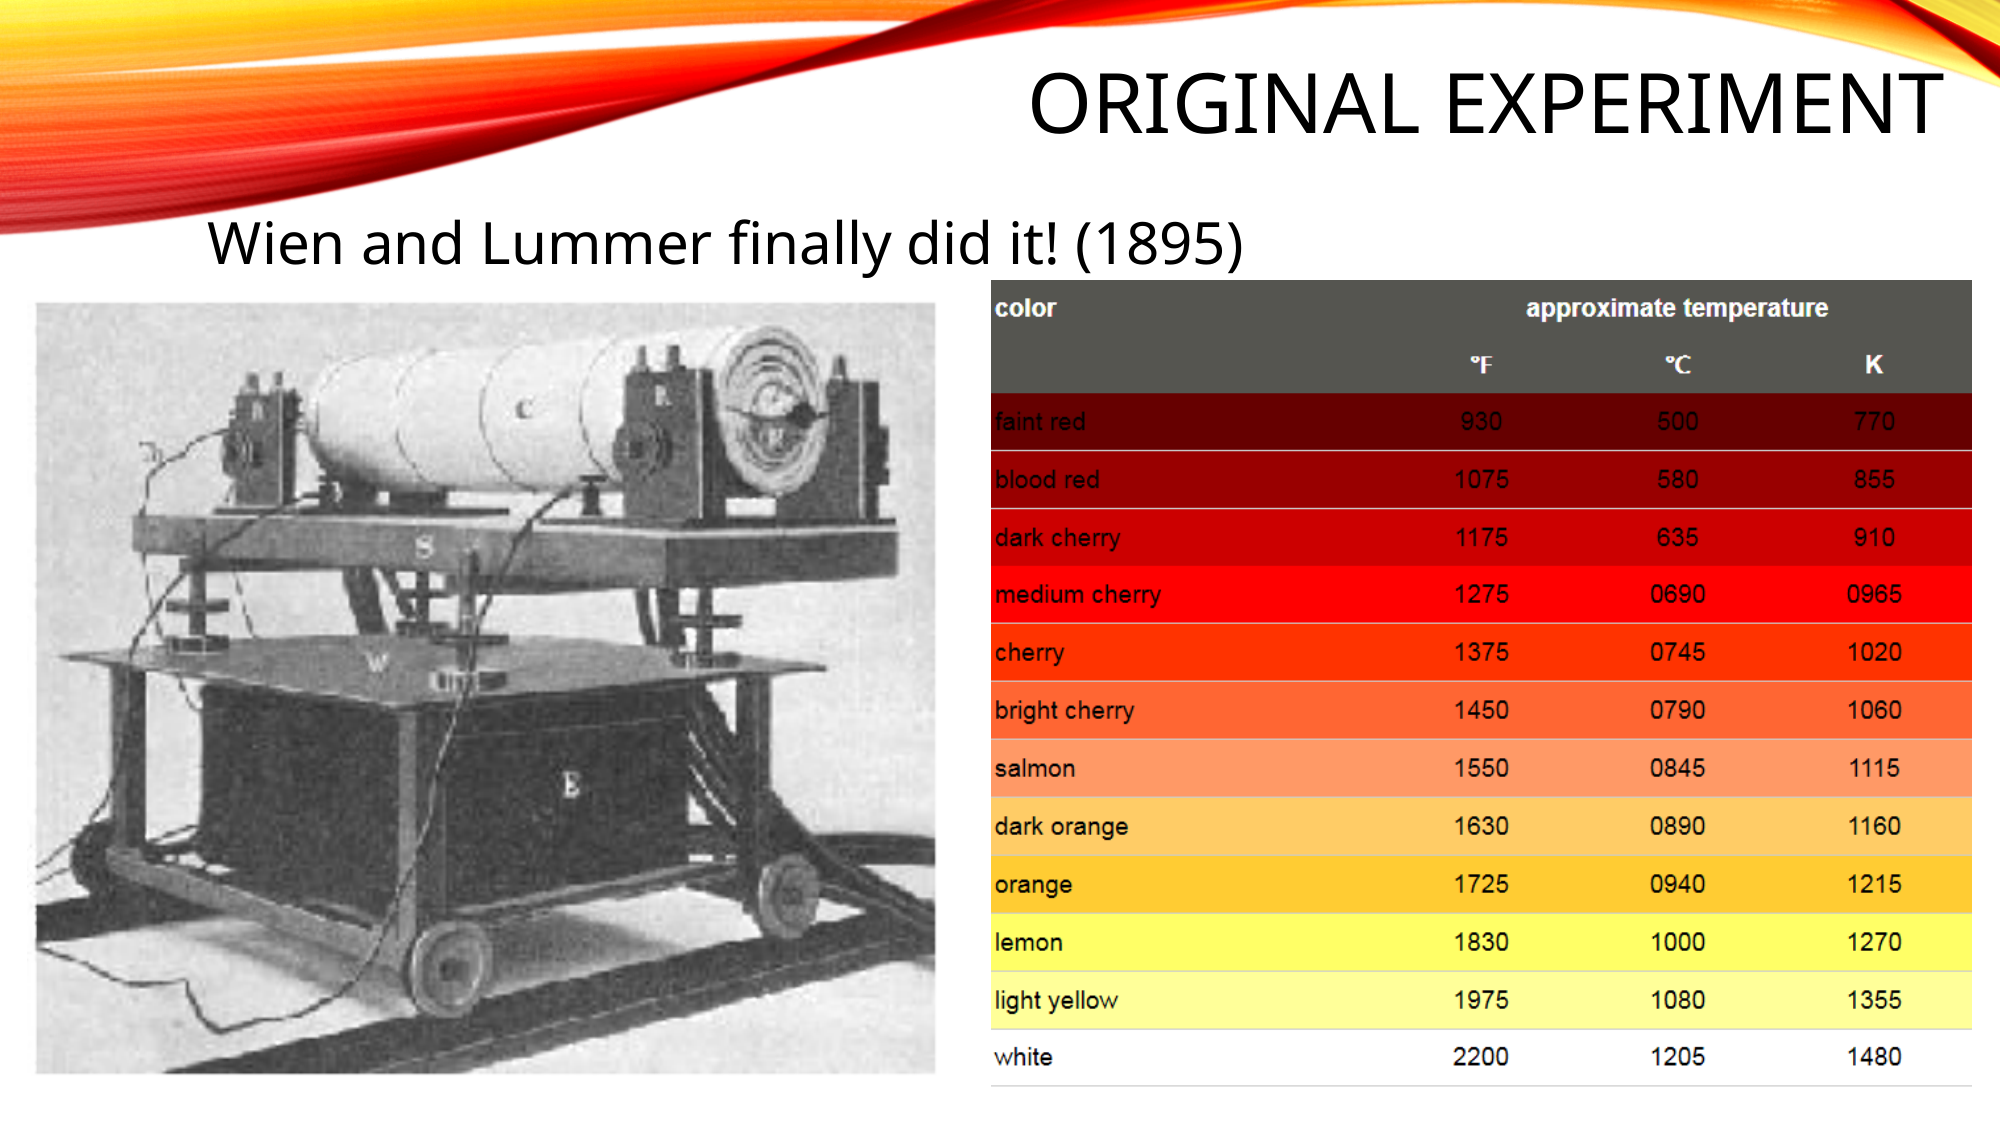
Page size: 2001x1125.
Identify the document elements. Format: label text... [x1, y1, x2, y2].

list Wien and Lummer finally did it! (1895) [192, 149, 1948, 285]
picture [0, 0, 548, 237]
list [27, 279, 947, 1079]
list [990, 279, 1972, 1088]
picture [1948, 0, 2000, 237]
title ORIGINAL EXPERIMENT [548, 0, 1961, 213]
